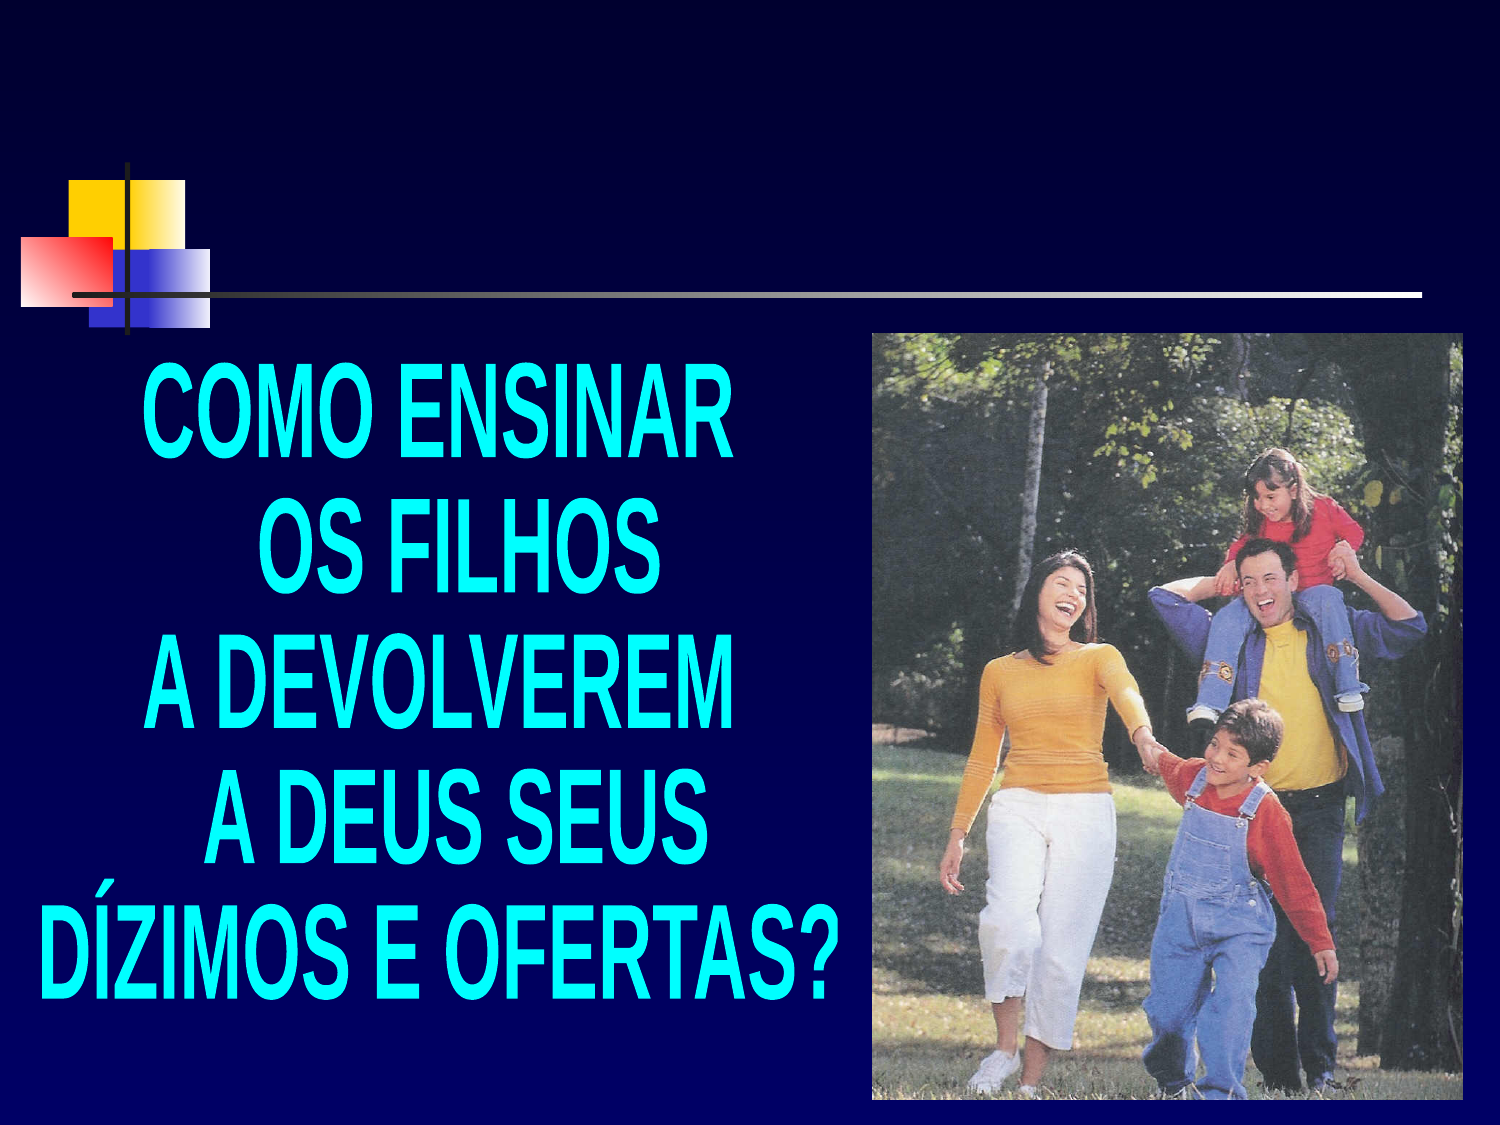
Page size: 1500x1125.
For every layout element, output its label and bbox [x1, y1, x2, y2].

picture [872, 333, 1463, 1101]
